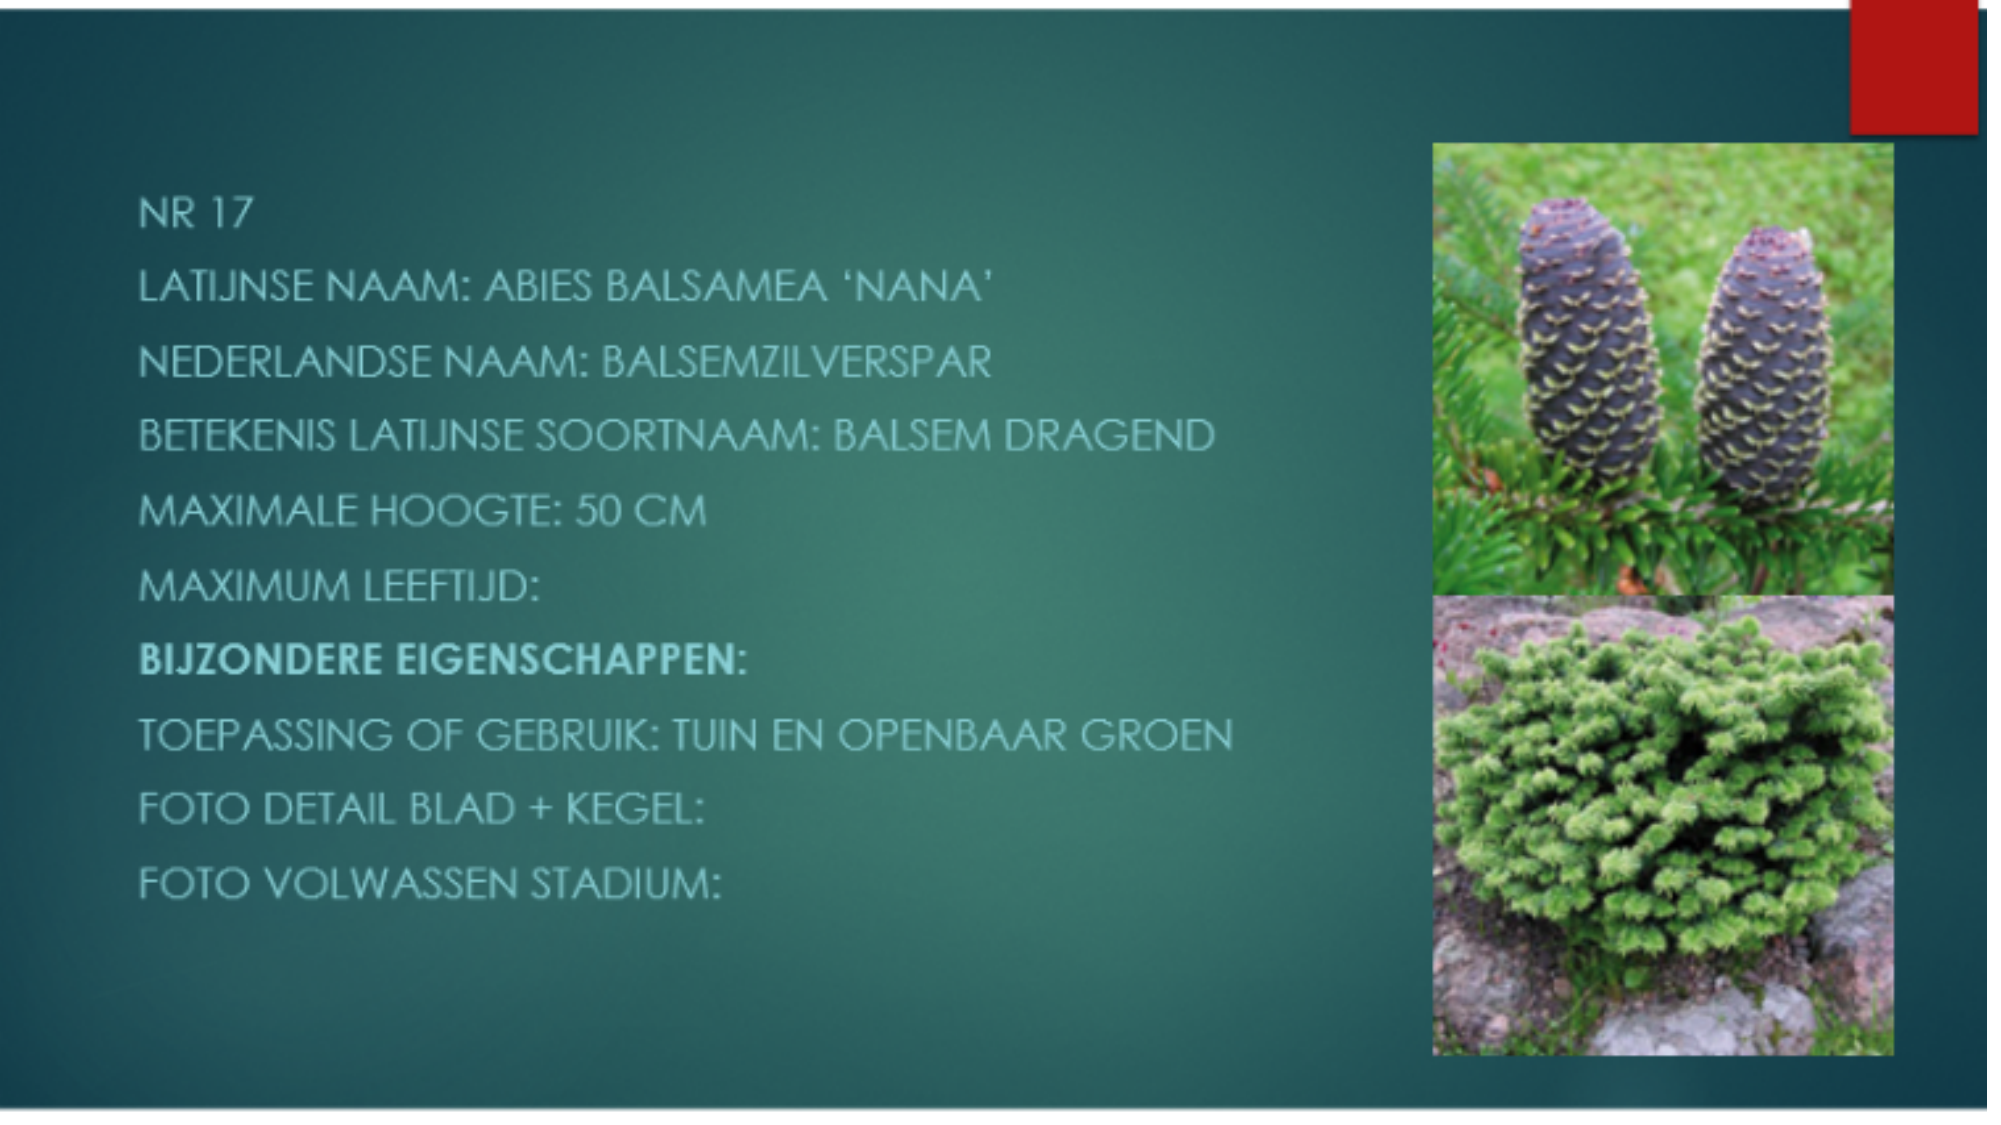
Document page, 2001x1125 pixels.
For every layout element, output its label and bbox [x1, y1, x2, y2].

list [0, 0, 1987, 1125]
